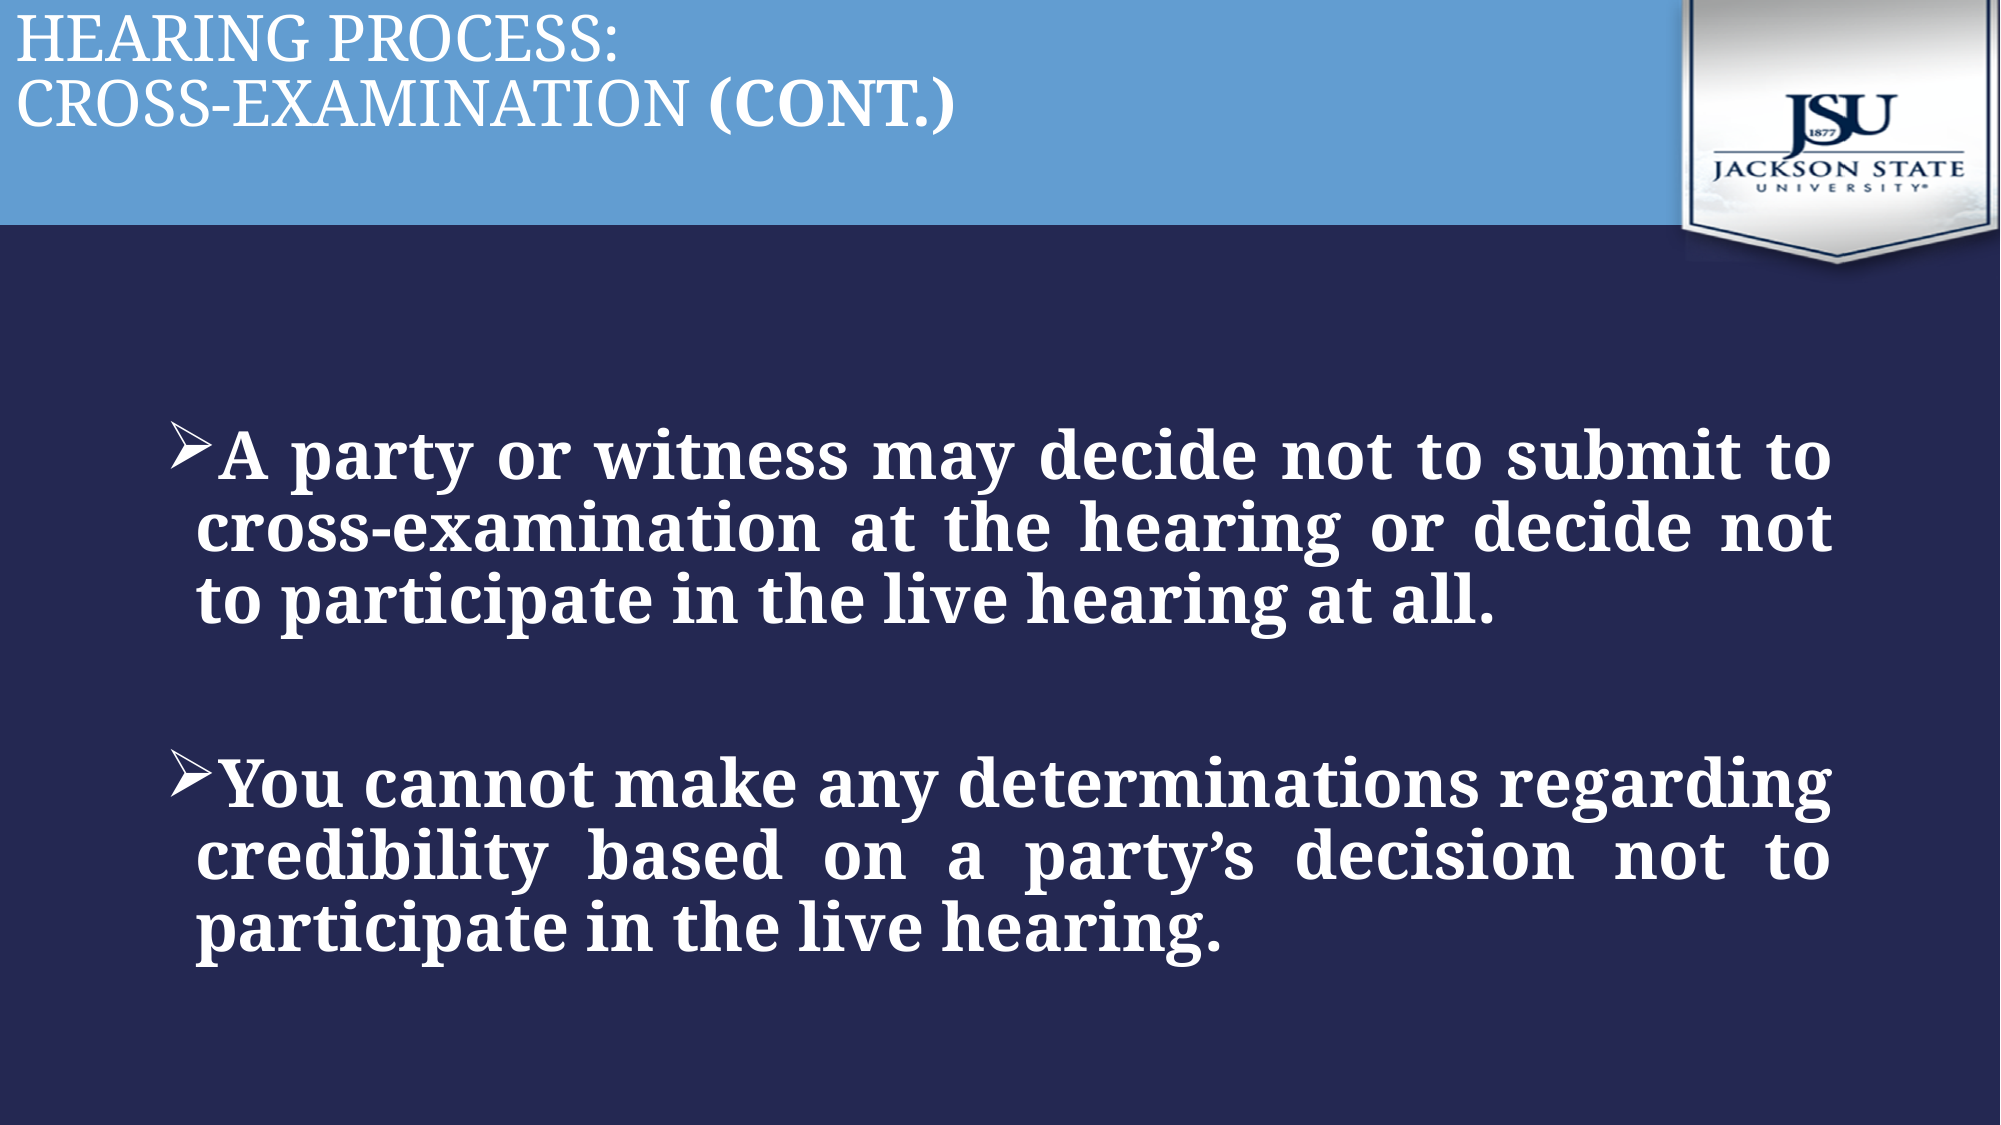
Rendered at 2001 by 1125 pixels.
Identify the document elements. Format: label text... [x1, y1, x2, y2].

list A party or witness may decide not to submit to cross-examination at the hearing or decide not to participate in the live hearing at all. You cannot make any determinations regarding credibility based on a party’s decision not to participate in the live hearing. [150, 329, 1850, 1021]
picture [1665, 0, 2001, 284]
title Hearing Process: Cross-Examination (cont.) [0, 0, 1692, 225]
